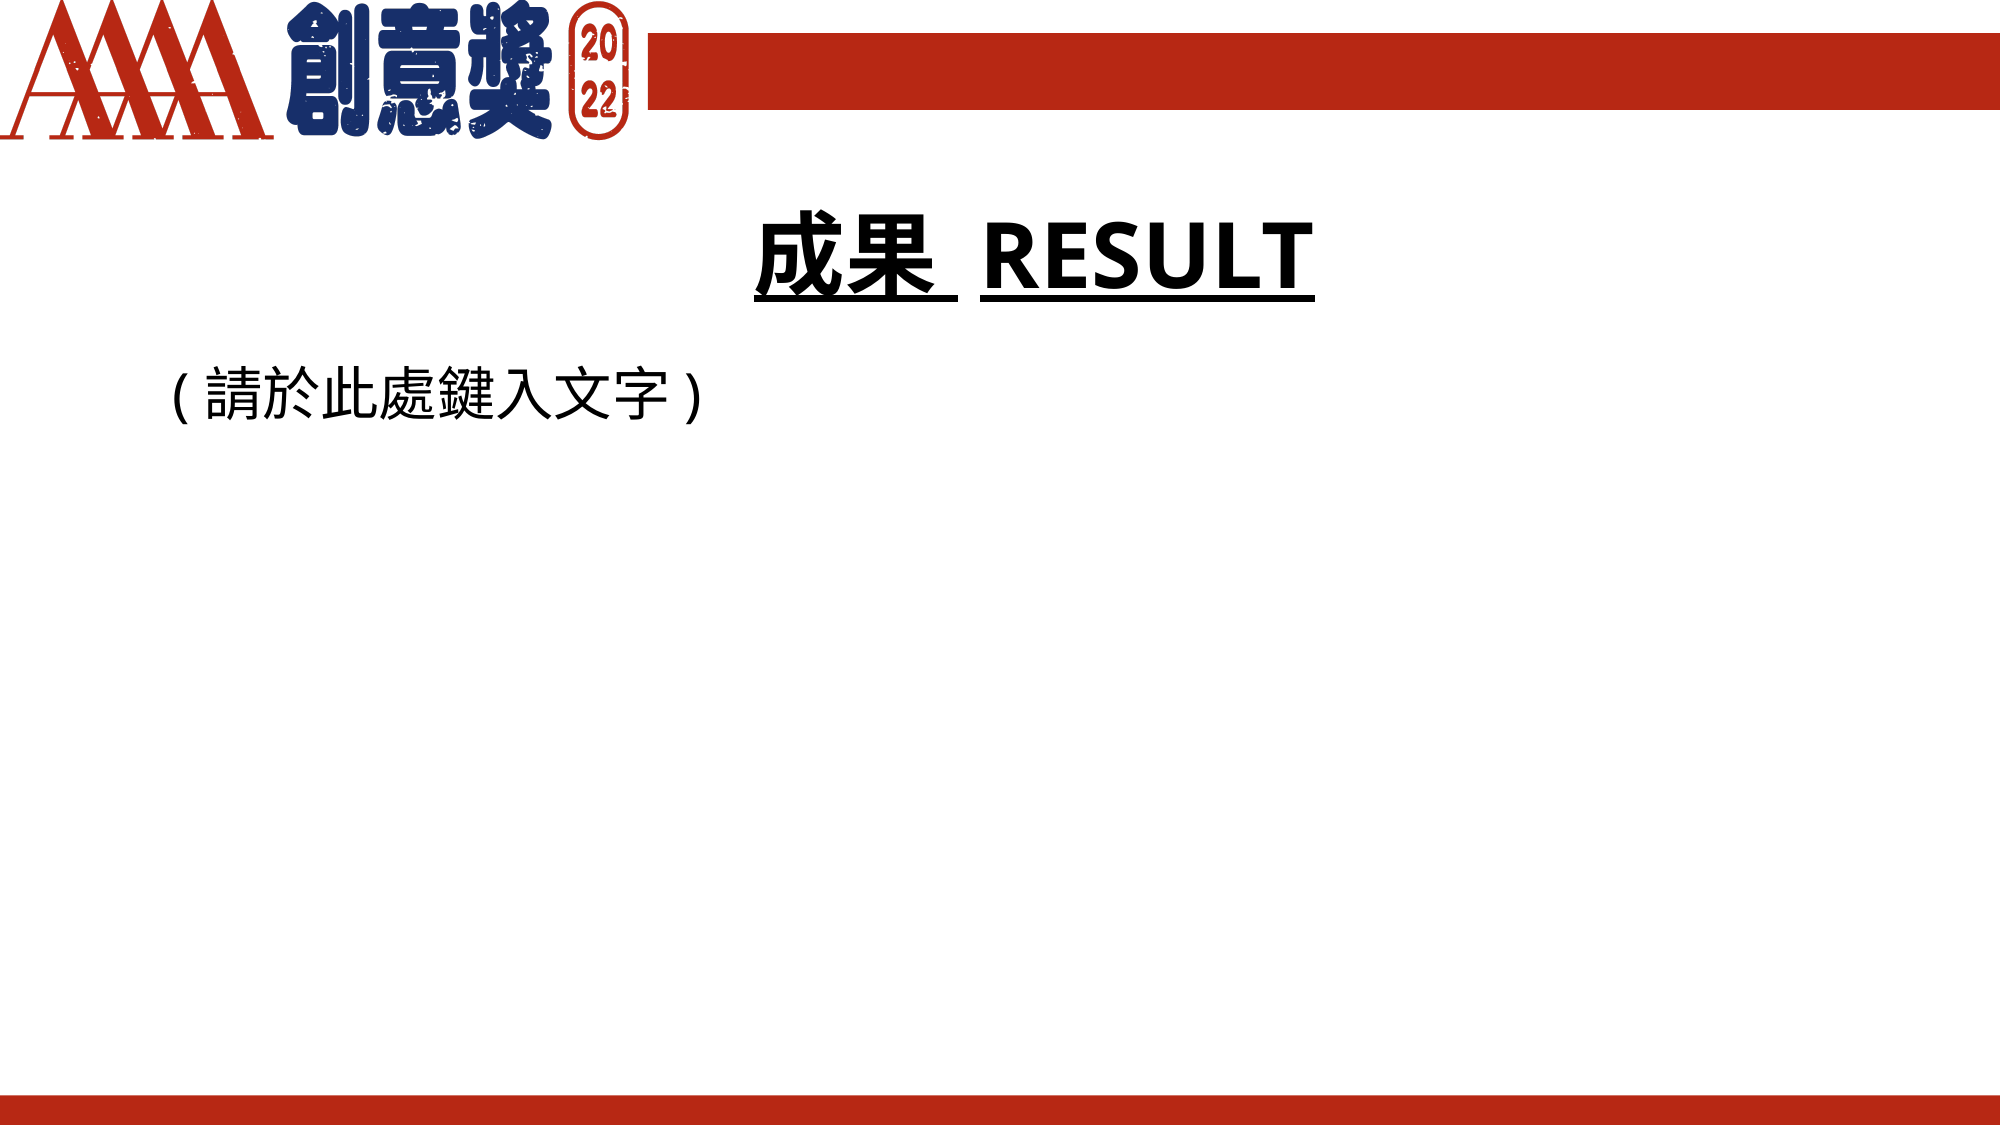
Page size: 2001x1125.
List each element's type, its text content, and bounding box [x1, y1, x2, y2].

picture [0, 0, 713, 212]
text_box 成果 RESULT [738, 189, 1782, 424]
text_box (請於此處鍵入文字)​ [158, 349, 1201, 435]
